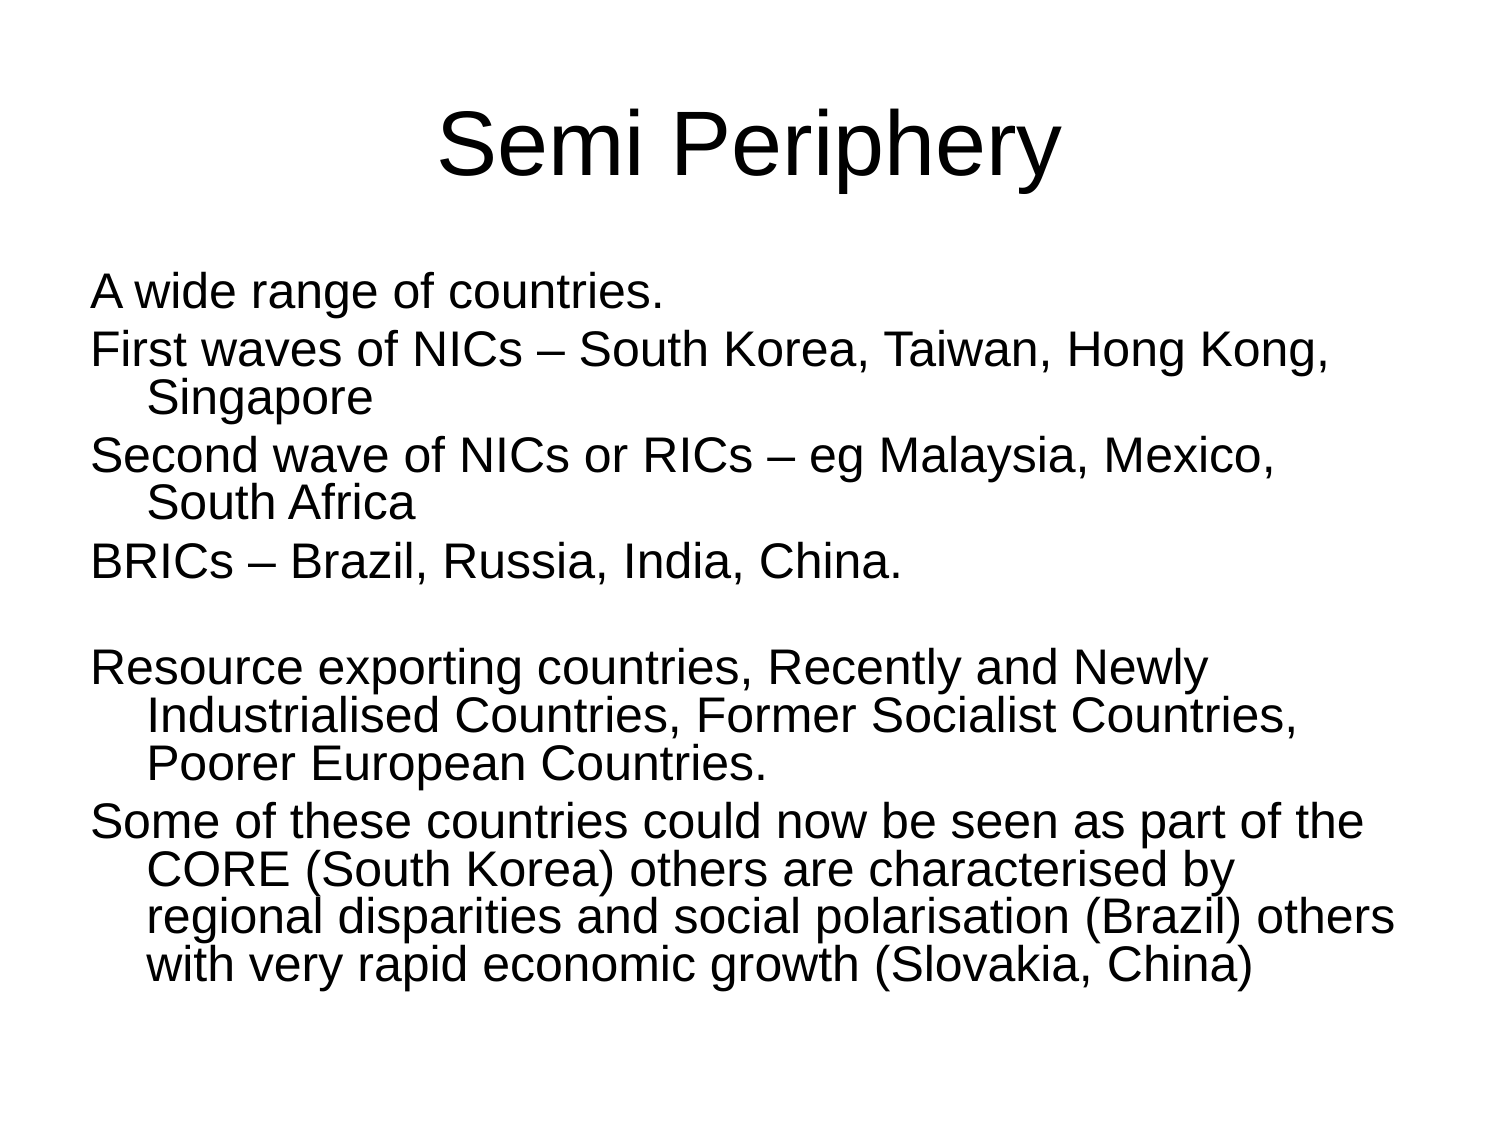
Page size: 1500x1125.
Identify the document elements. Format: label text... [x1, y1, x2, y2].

title Semi Periphery [75, 45, 1425, 233]
list A wide range of countries. First waves of NICs – South Korea, Taiwan, Hong Kong, Singapore Second wave of NICs or RICs – eg Malaysia, Mexico, South Africa BRICs – Brazil, Russia, India, China. Resource exporting countries, Recently and Newly Industrialised Countries, Former Socialist Countries, Poorer European Countries. Some of these countries could now be seen as part of the CORE (South Korea) others are characterised by regional disparities and social polarisation (Brazil) others with very rapid economic growth (Slovakia, China) [75, 262, 1425, 1005]
